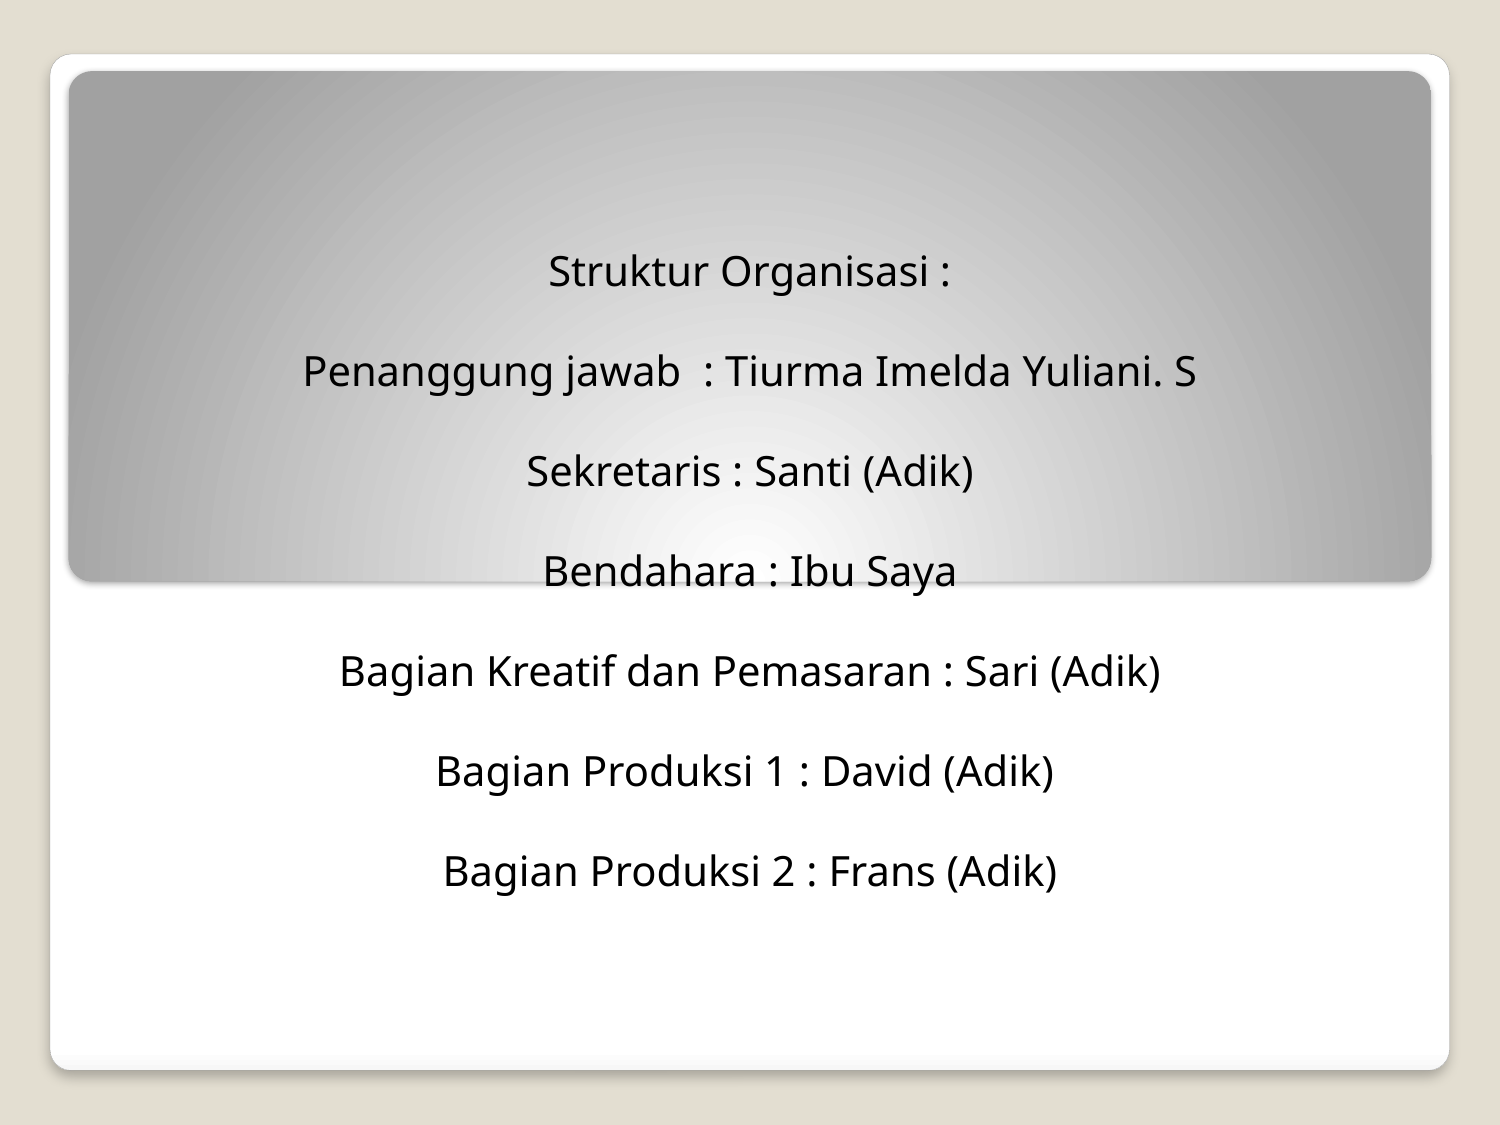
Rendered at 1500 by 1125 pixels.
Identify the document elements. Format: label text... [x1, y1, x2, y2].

title Struktur Organisasi : Penanggung jawab : Tiurma Imelda Yuliani. S Sekretaris : Santi (Adik) Bendahara : Ibu Saya Bagian Kreatif dan Pemasaran : Sari (Adik) Bagian Produksi 1 : David (Adik) Bagian Produksi 2 : Frans (Adik) [112, 101, 1388, 953]
